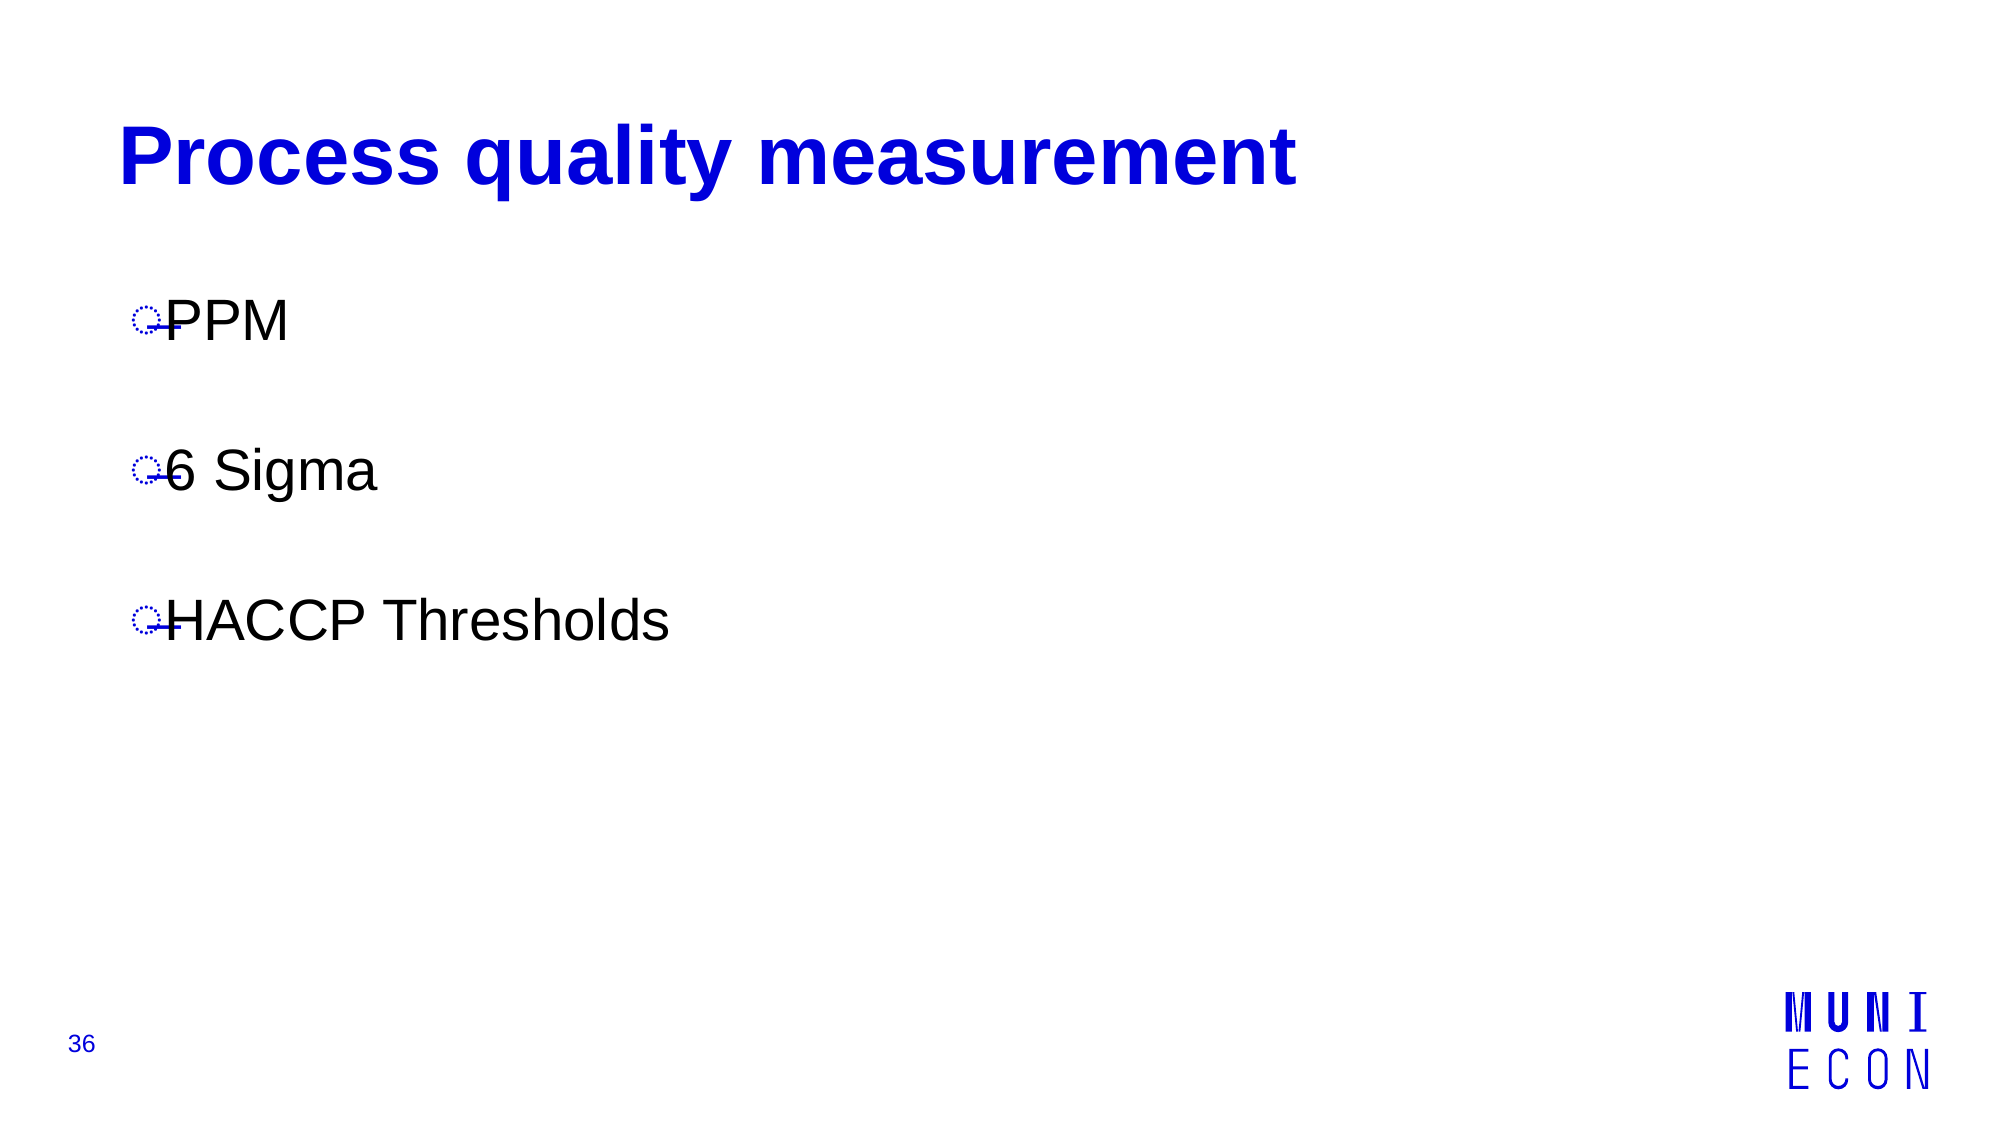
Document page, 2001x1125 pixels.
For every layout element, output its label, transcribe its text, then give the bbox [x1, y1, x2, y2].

title Process quality measurement [118, 118, 1883, 193]
list PPM 6 Sigma HACCP Thresholds [118, 277, 1883, 957]
slide_number 36 [67, 1021, 110, 1063]
